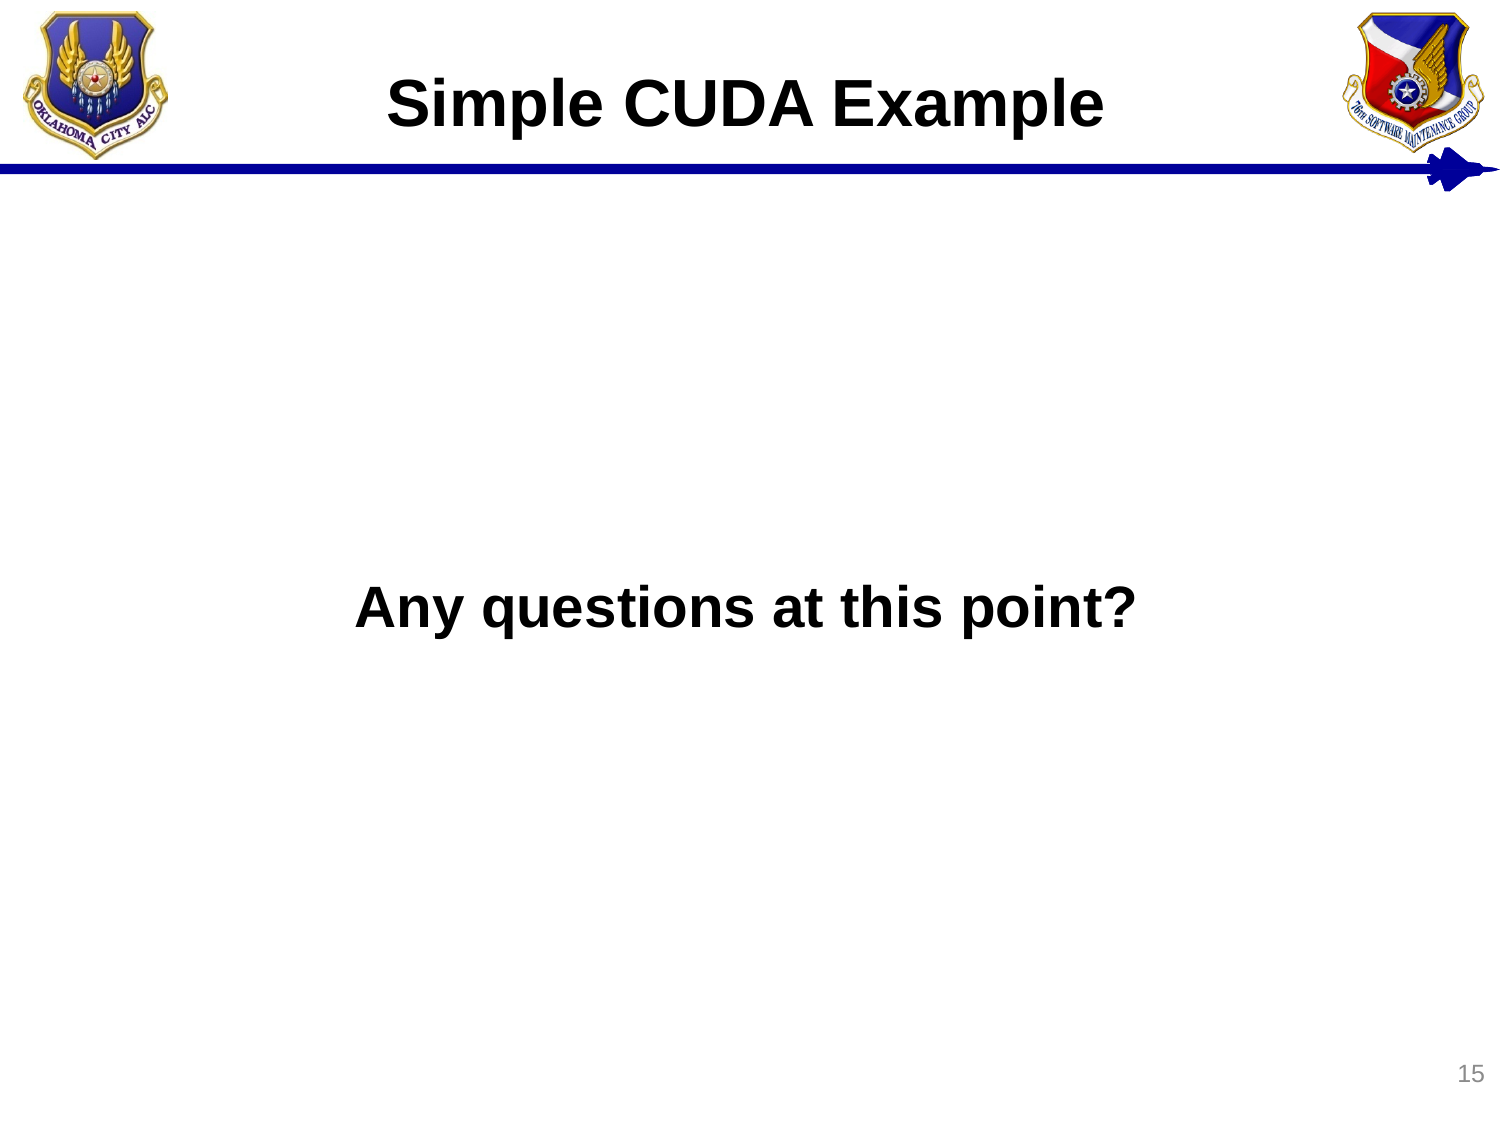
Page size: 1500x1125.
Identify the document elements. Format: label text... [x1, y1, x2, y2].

slide_number 15 [1149, 1042, 1500, 1103]
picture [23, 11, 168, 160]
list Any questions at this point? [38, 235, 1456, 1062]
picture [1341, 11, 1486, 155]
title Simple CUDA Example [155, 31, 1338, 169]
